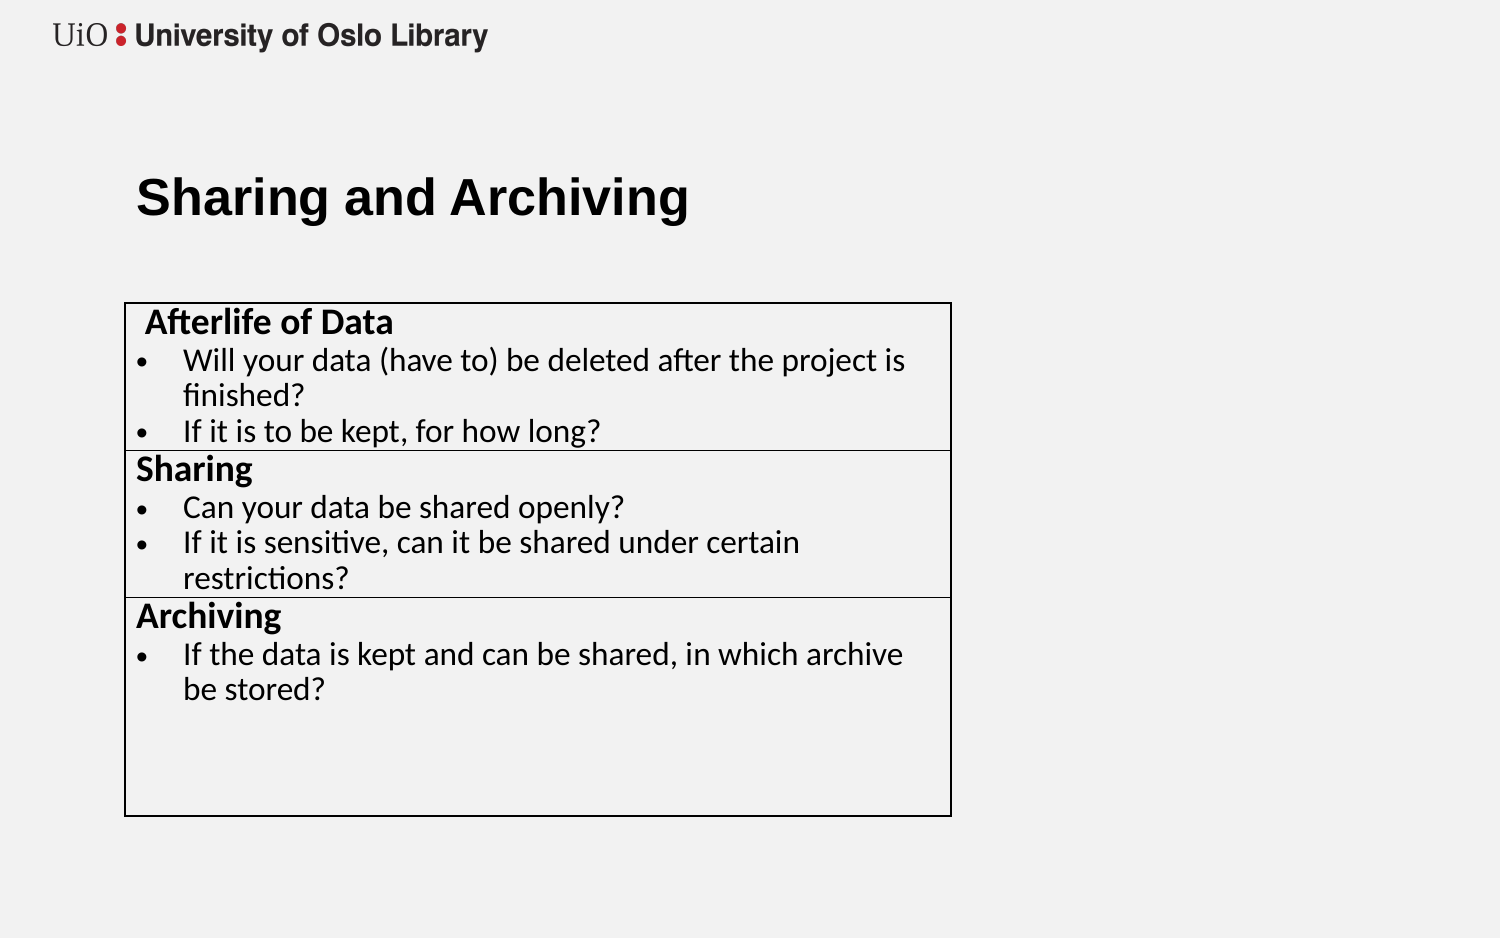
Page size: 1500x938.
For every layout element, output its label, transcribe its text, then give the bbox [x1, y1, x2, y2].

picture [53, 19, 488, 53]
table_cell Sharing Can your data be shared openly? If it is sensitive, can it be shared under certain restrictions? [126, 451, 950, 597]
table_header Afterlife of Data Will your data (have to) be deleted after the project is finished? If it is to be kept, for how long? [126, 304, 950, 450]
table_cell Archiving If the data is kept and can be shared, in which archive be stored? [126, 598, 950, 815]
title Sharing and Archiving [125, 116, 1425, 273]
